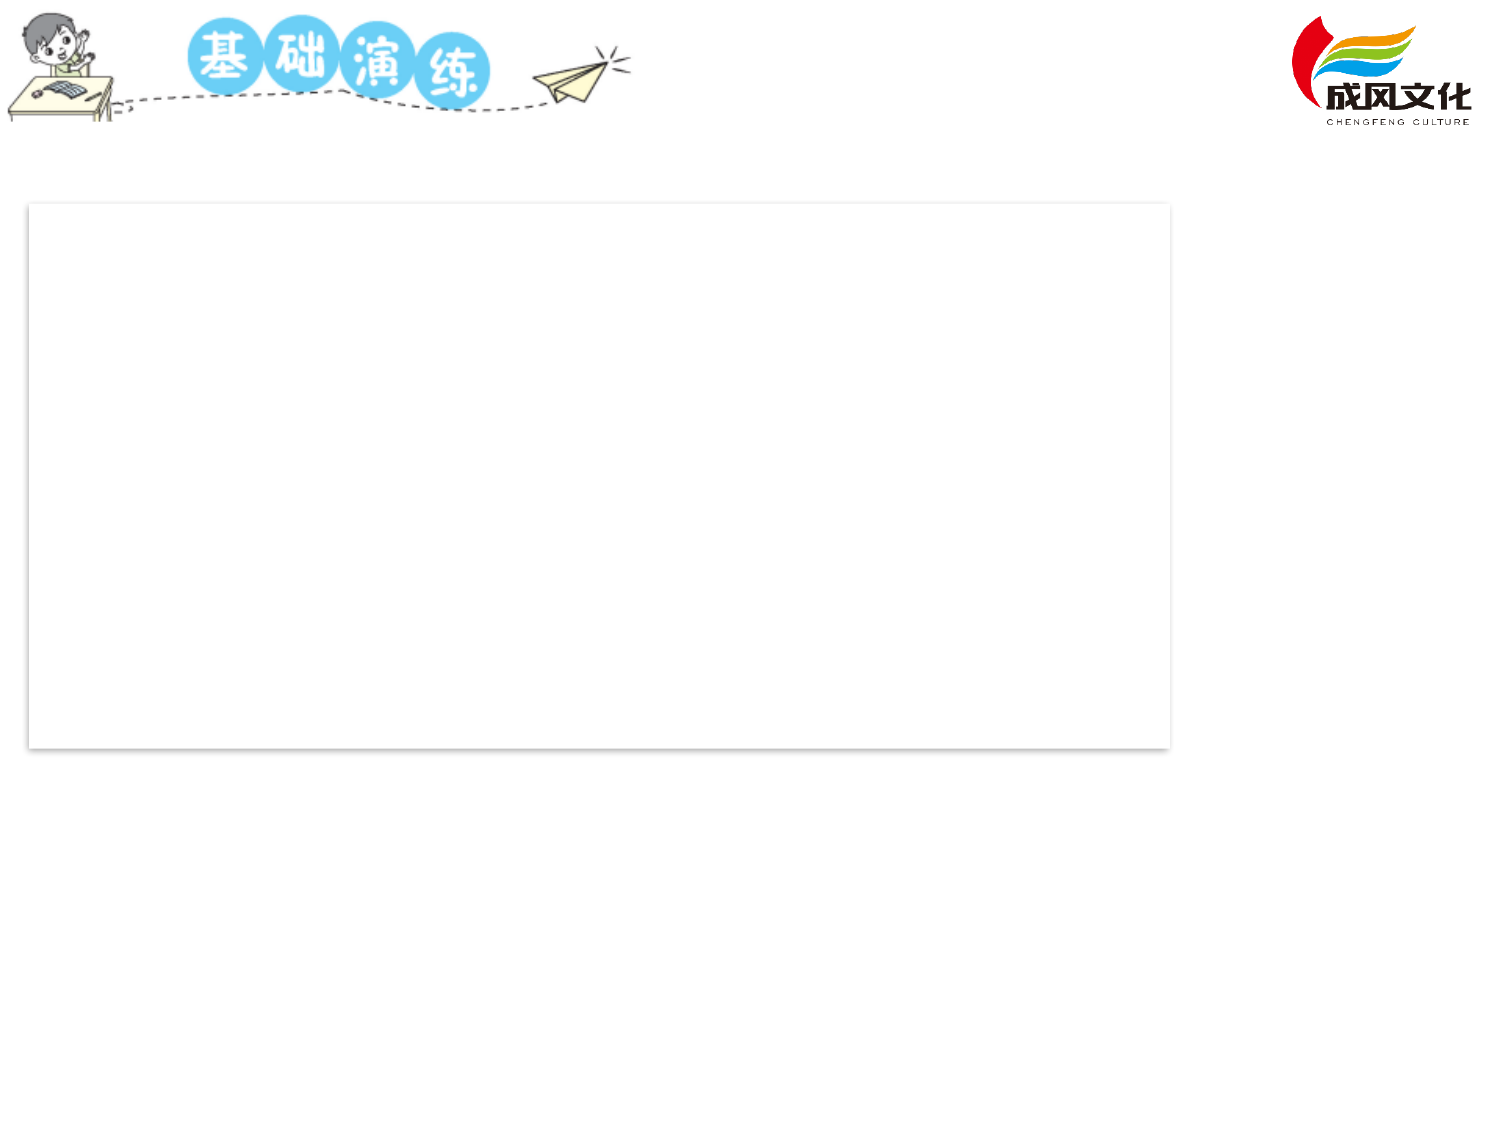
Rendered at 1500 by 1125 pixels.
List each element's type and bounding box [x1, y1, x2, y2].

picture [2, 4, 642, 133]
picture [35, 176, 1453, 779]
picture [1281, 0, 1489, 136]
